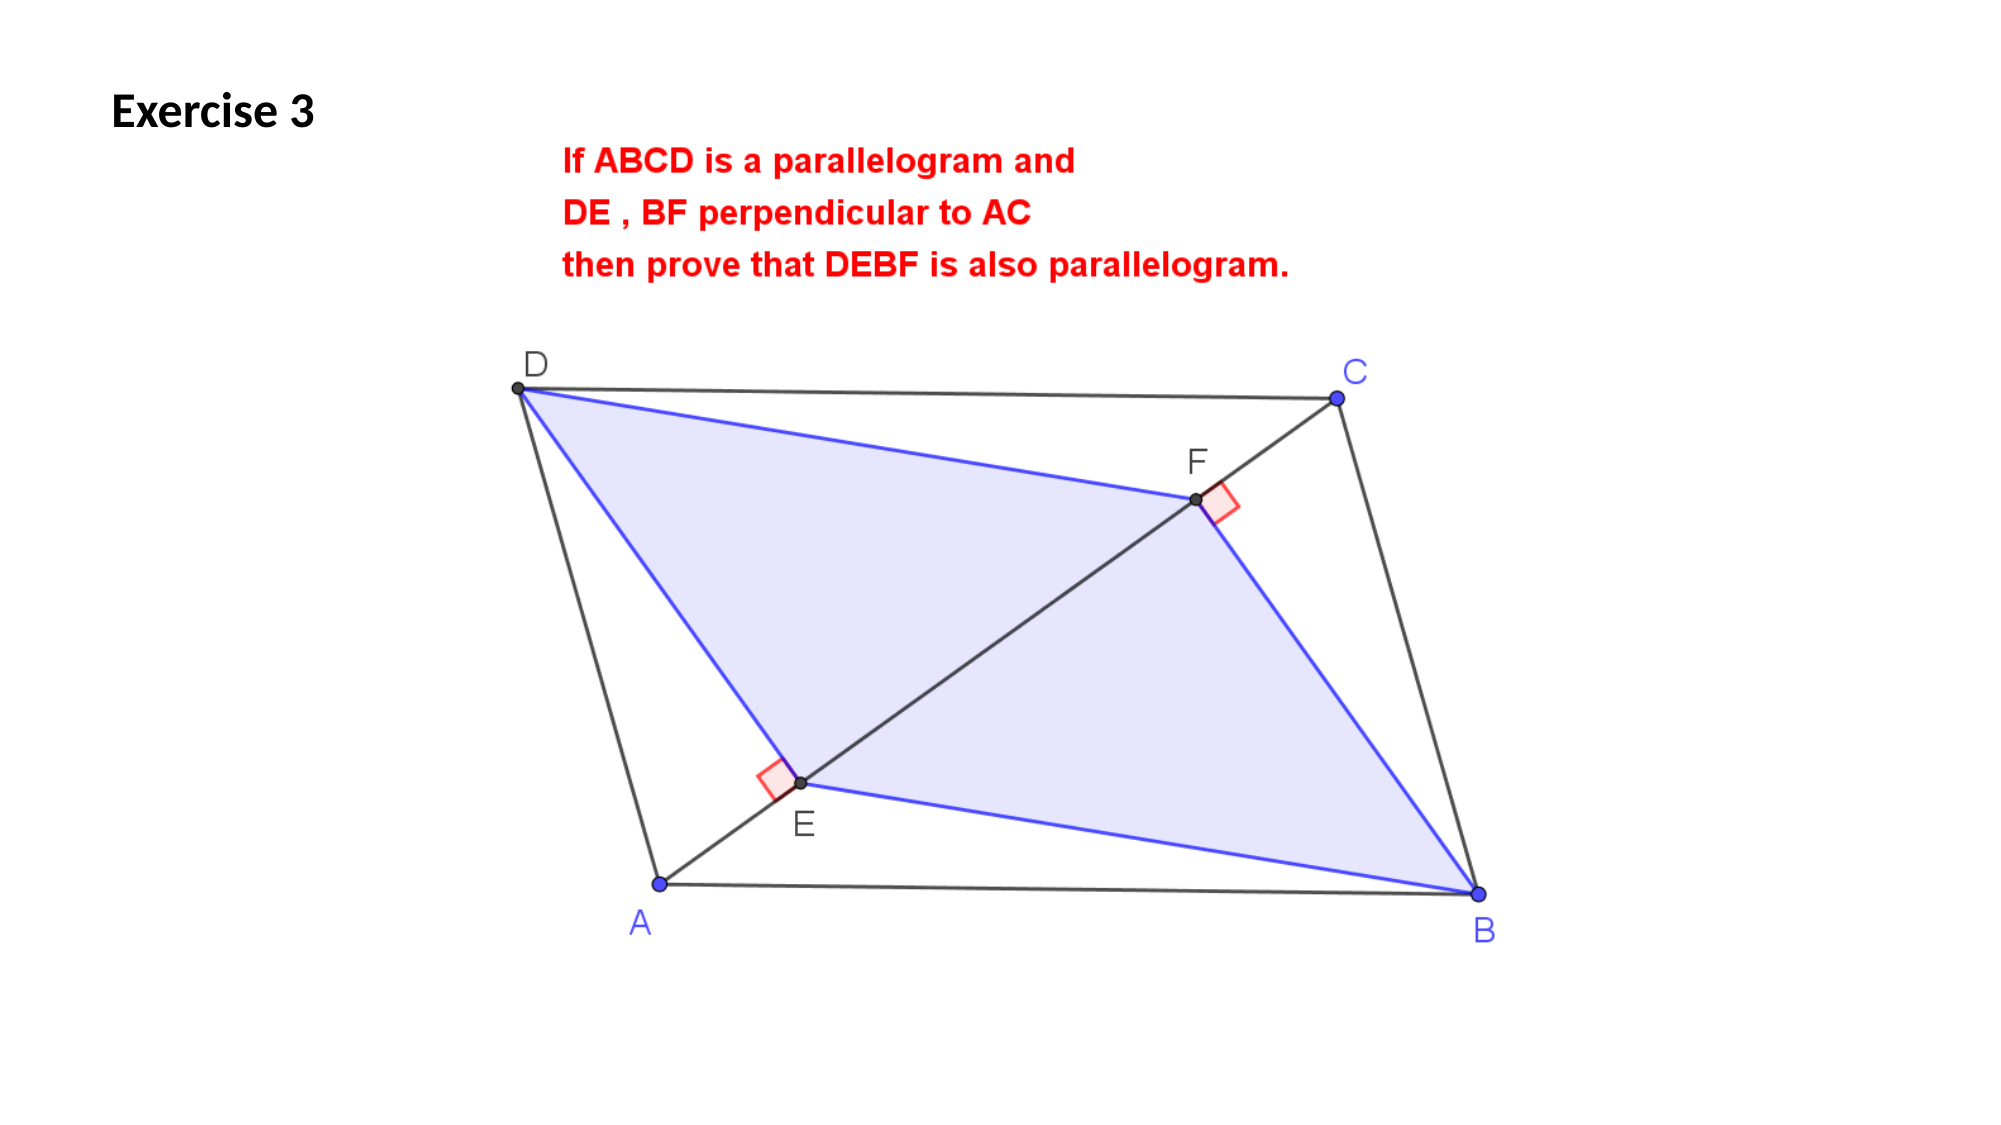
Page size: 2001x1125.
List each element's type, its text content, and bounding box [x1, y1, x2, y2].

text_box Exercise 3 [96, 69, 378, 145]
picture [409, 69, 1591, 1057]
